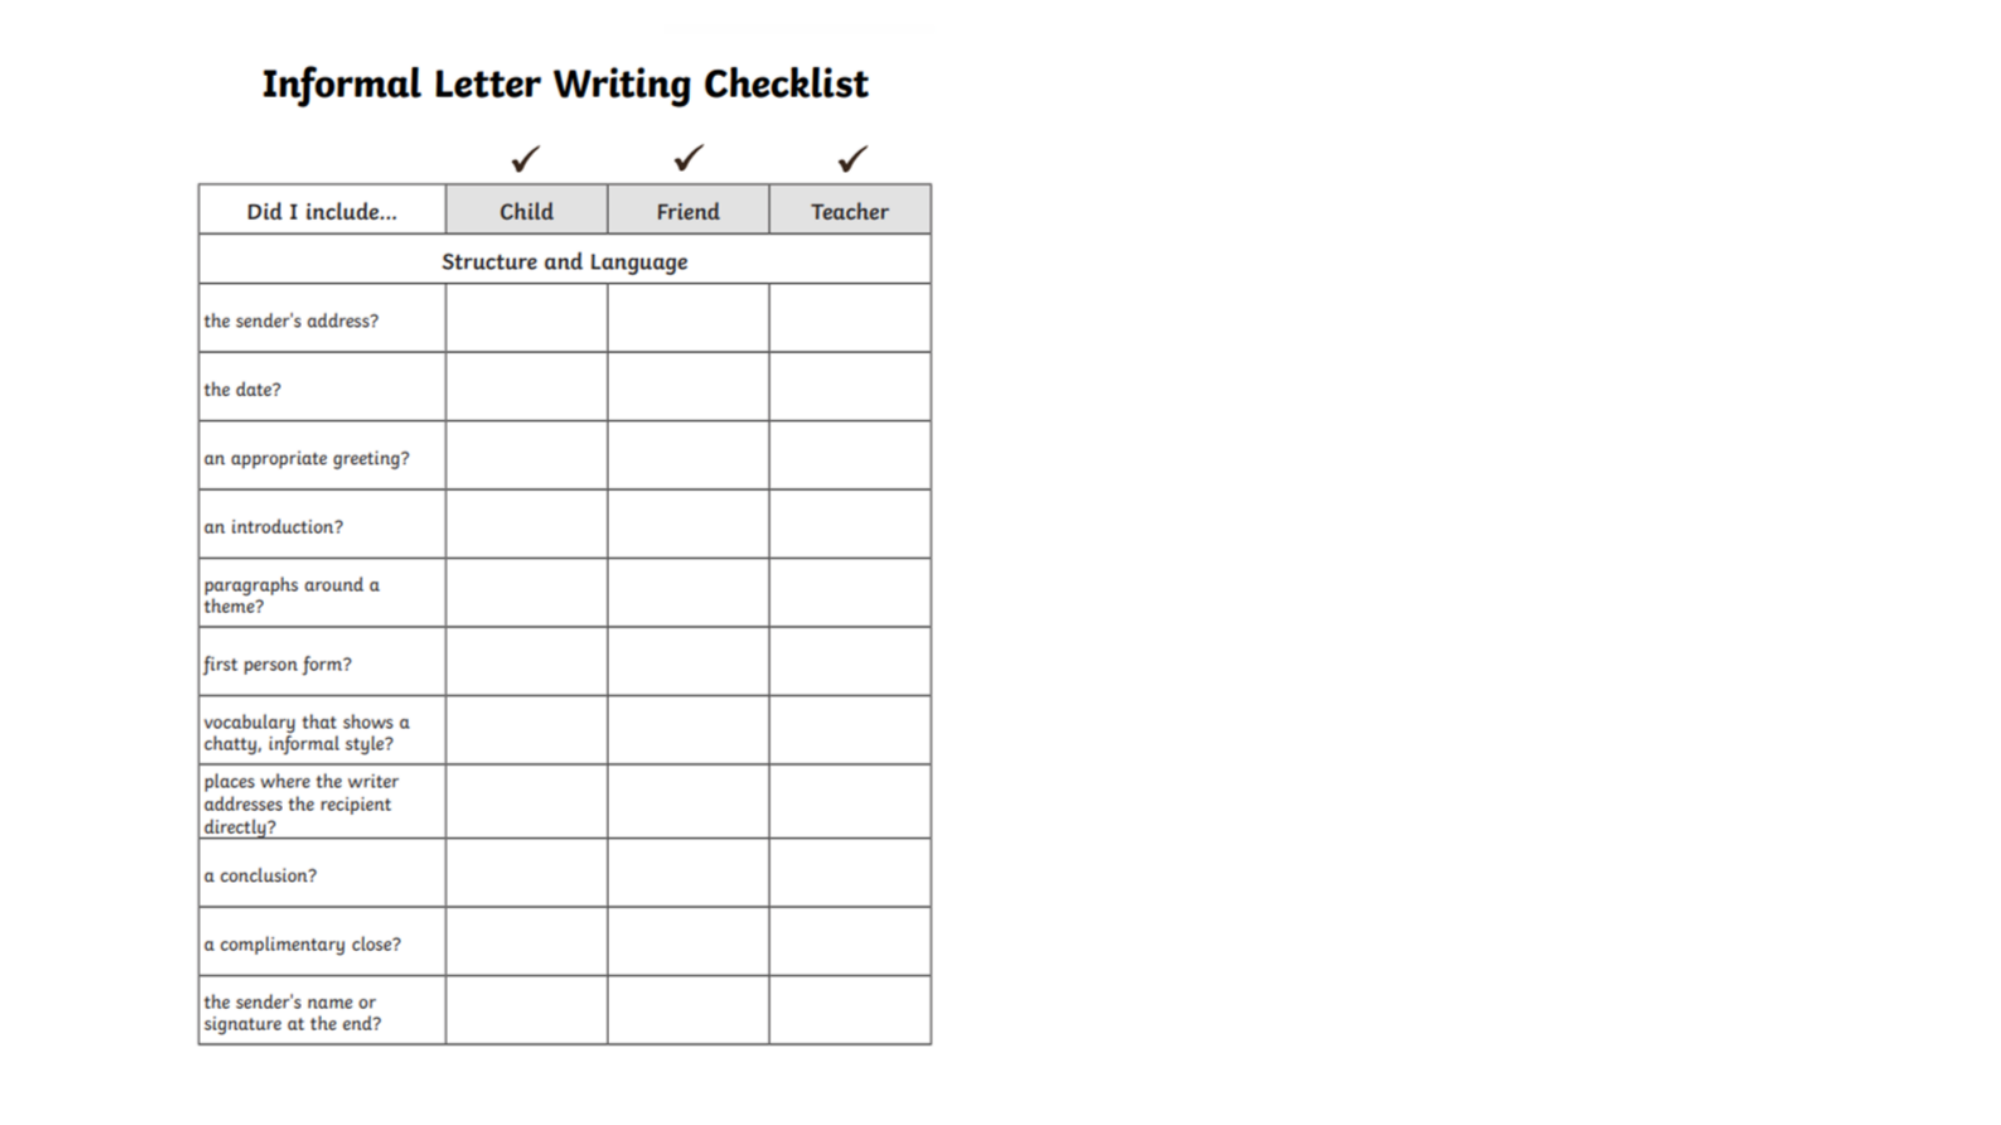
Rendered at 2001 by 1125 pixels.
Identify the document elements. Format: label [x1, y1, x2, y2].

picture [85, 18, 1001, 1086]
